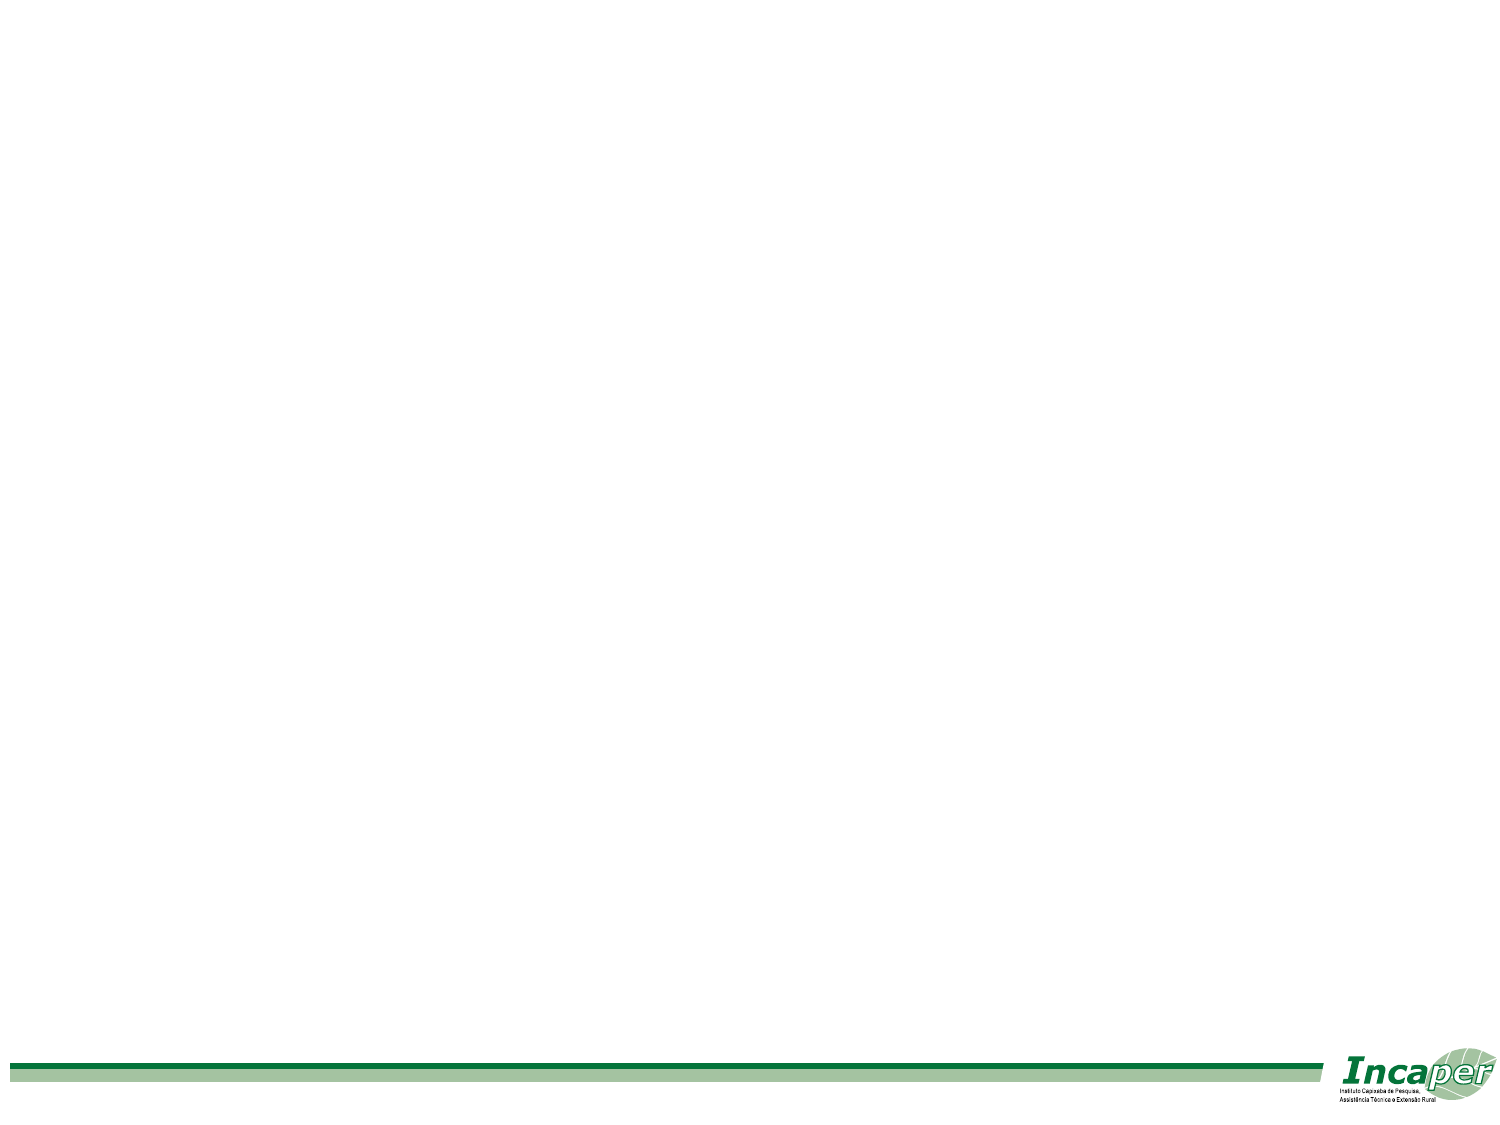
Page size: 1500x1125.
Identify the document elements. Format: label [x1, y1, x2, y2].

picture [0, 1034, 1500, 1108]
